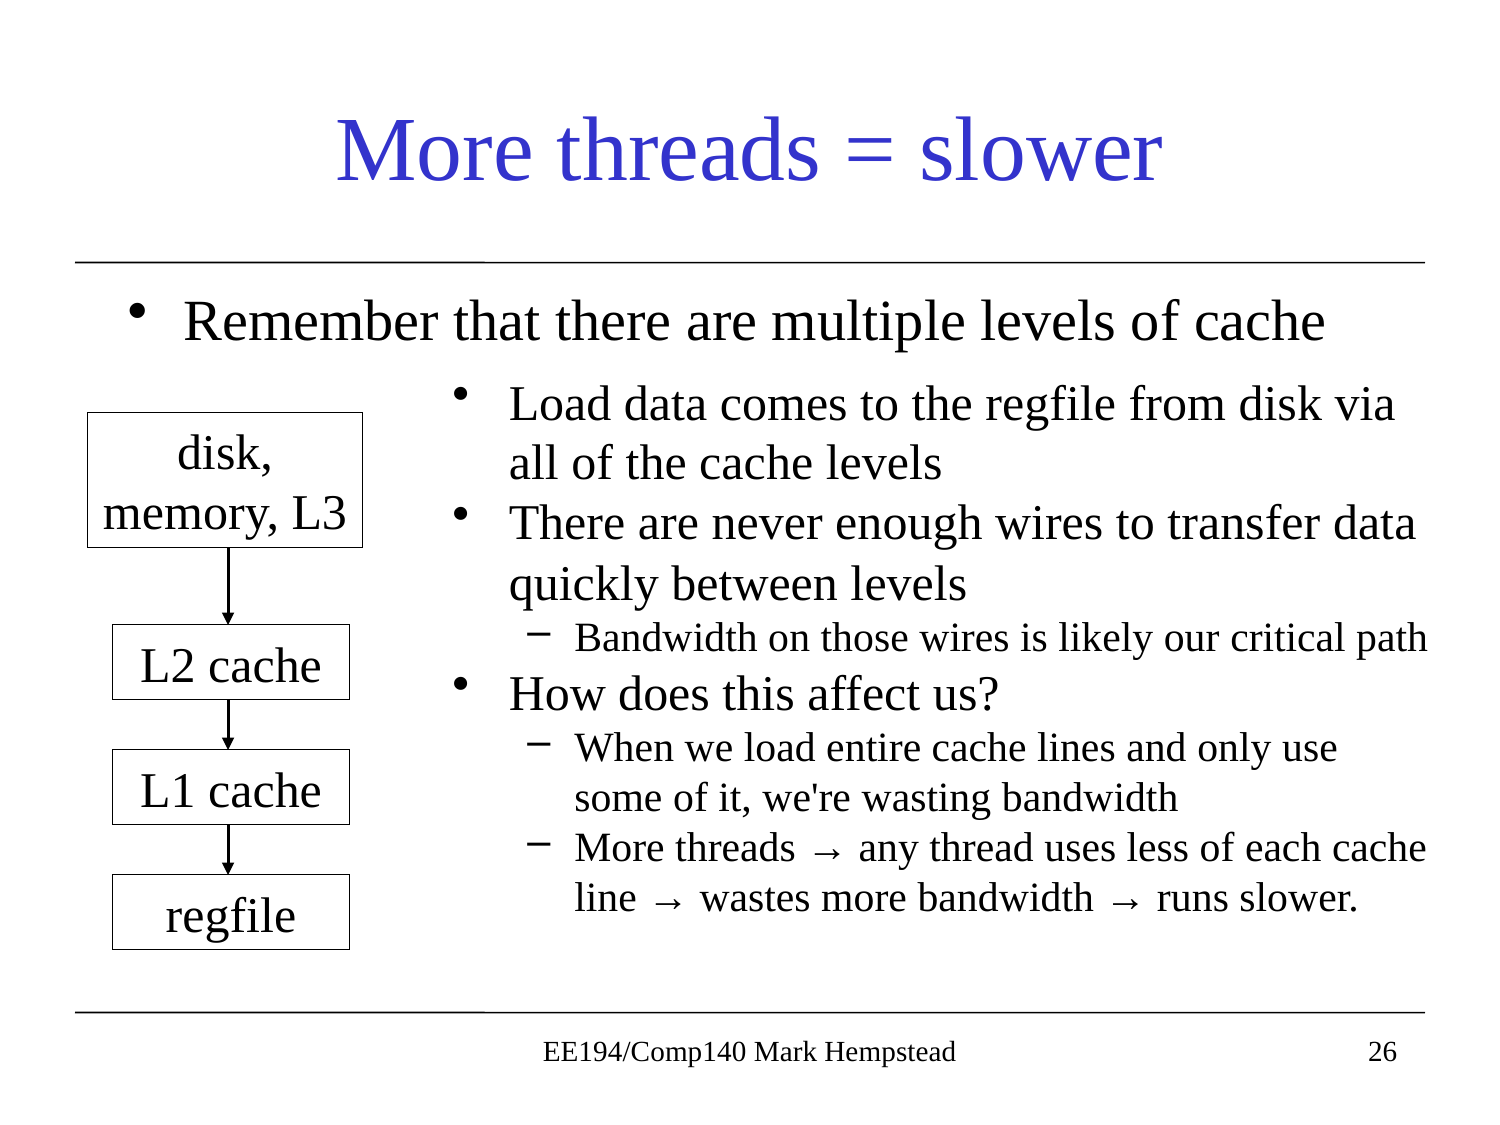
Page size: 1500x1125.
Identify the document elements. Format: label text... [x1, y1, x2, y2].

text_box Load data comes to the regfile from disk via all of the cache levels There are never enough wires to transfer data quickly between levels Bandwidth on those wires is likely our critical path How does this affect us? When we load entire cache lines and only use some of it, we're wasting bandwidth More threads → any thread uses less of each cache line → wastes more bandwidth → runs slower. [437, 362, 1450, 988]
list Remember that there are multiple levels of cache [112, 275, 1388, 400]
title More threads = slower [112, 50, 1388, 238]
text_box L1 cache [112, 749, 350, 825]
text_box regfile [112, 874, 350, 950]
text_box disk, memory, L3 [87, 412, 363, 548]
footer EE194/Comp140 Mark Hempstead [512, 1024, 988, 1101]
text_box L2 cache [112, 624, 350, 700]
